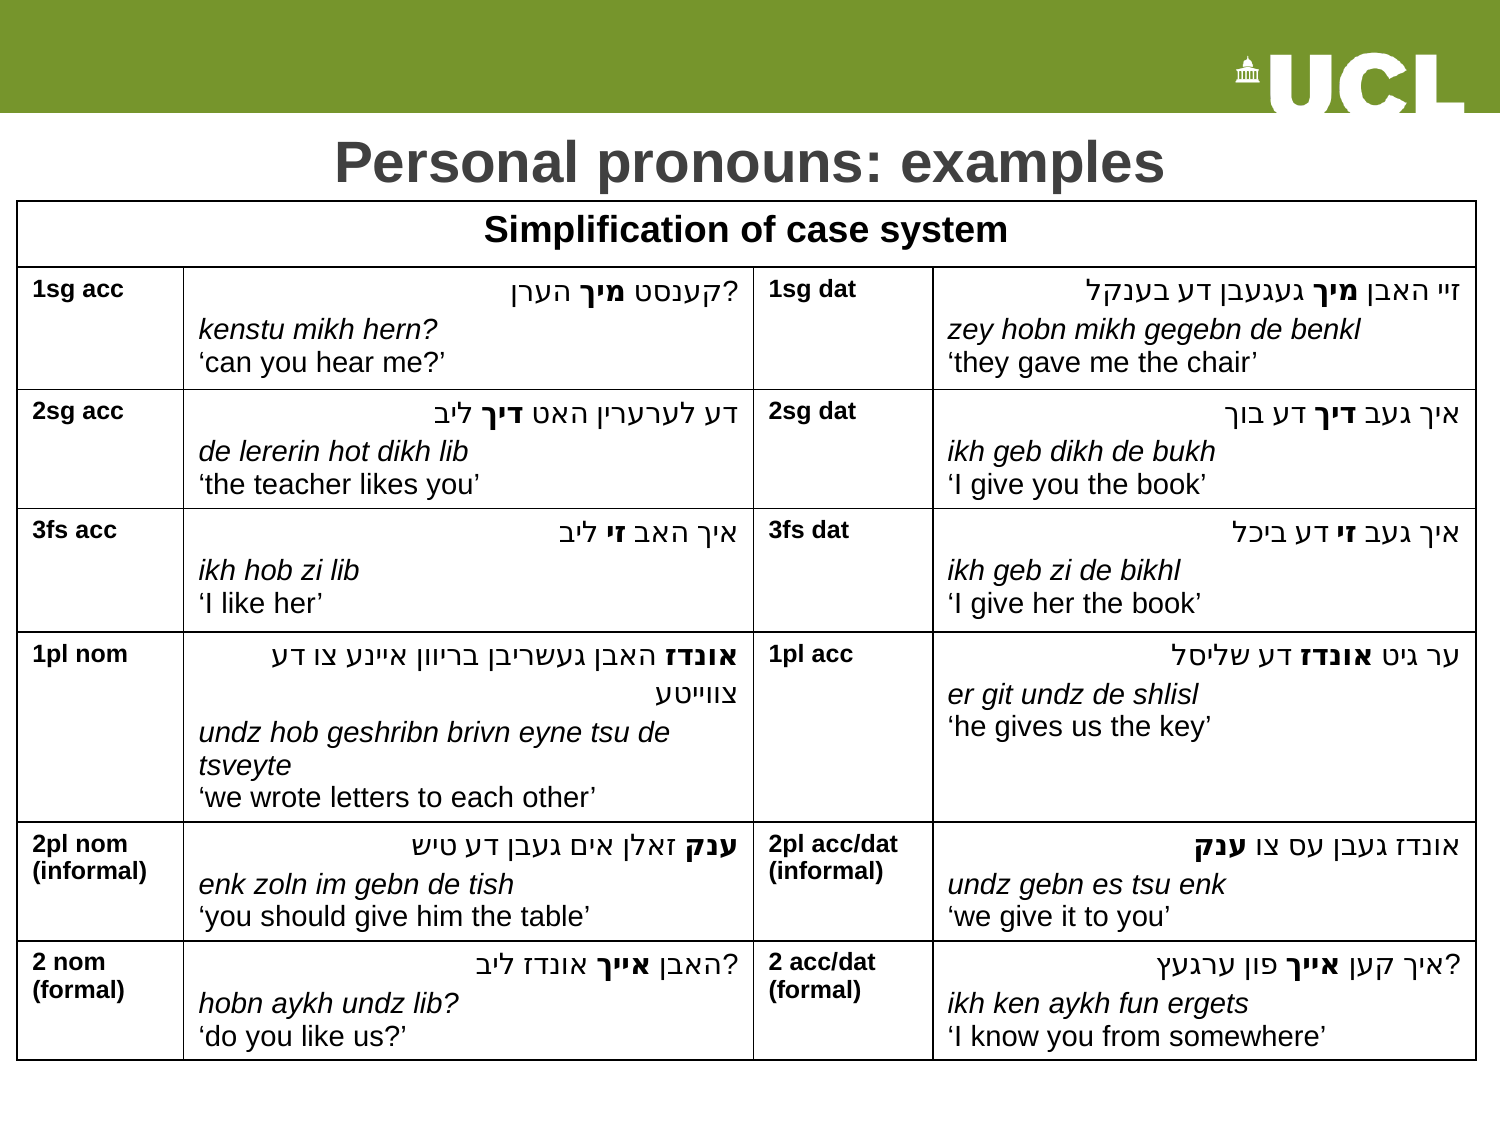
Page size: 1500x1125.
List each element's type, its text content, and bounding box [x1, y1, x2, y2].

table_cell ער גיט אונדז דע שליסל er git undz de shlisl ‘he gives us the key’ [934, 633, 1475, 821]
table_cell קענסט מיך הערן? kenstu mikh hern? ‘can you hear me?’ [184, 268, 753, 389]
table_cell איך קען אייך פון ערגעץ? ikh ken aykh fun ergets ‘I know you from somewhere’ [934, 942, 1475, 1059]
table_cell 1sg dat [754, 268, 932, 389]
table_cell 2 nom (formal) [18, 942, 183, 1059]
table_cell איך האב זי ליב ikh hob zi lib ‘I like her’ [184, 509, 753, 631]
title Personal pronouns: examples [54, 117, 1447, 200]
table_cell איך געב דיך דע בוך ikh geb dikh de bukh ‘I give you the book’ [934, 390, 1475, 508]
table_cell דע לערערין האט דיך ליב de lererin hot dikh lib ‘the teacher likes you’ [184, 390, 753, 508]
table_cell אונדז געבן עס צו ענק undz gebn es tsu enk ‘we give it to you’ [934, 823, 1475, 940]
table_header Simplification of case system [18, 202, 1475, 266]
table_cell 2sg dat [754, 390, 932, 508]
table_cell 2pl nom (informal) [18, 823, 183, 940]
list [0, 269, 1326, 1083]
table_cell 3fs acc [18, 509, 183, 631]
table_cell 1sg acc [18, 268, 183, 389]
table_cell 2sg acc [18, 390, 183, 508]
table_cell 3fs dat [754, 509, 932, 631]
table_cell 1pl acc [754, 633, 932, 821]
table_cell 2 acc/dat (formal) [754, 942, 932, 1059]
table_cell 1pl nom [18, 633, 183, 821]
table_cell ענק זאלן אים געבן דע טיש enk zoln im gebn de tish ‘you should give him the table’ [184, 823, 753, 940]
table_cell האבן אייך אונדז ליב? hobn aykh undz lib? ‘do you like us?’ [184, 942, 753, 1059]
table_cell אונדז האבן געשריבן בריוון איינע צו דע צווייטע undz hob geshribn brivn eyne tsu de tsveyte ‘we wrote letters to each other’ [184, 633, 753, 821]
table_cell איך געב זי דע ביכל ikh geb zi de bikhl ‘I give her the book’ [934, 509, 1475, 631]
table_cell זיי האבן מיך געגעבן דע בענקל zey hobn mikh gegebn de benkl ‘they gave me the chair’ [934, 268, 1475, 389]
table_cell 2pl acc/dat (informal) [754, 823, 932, 940]
